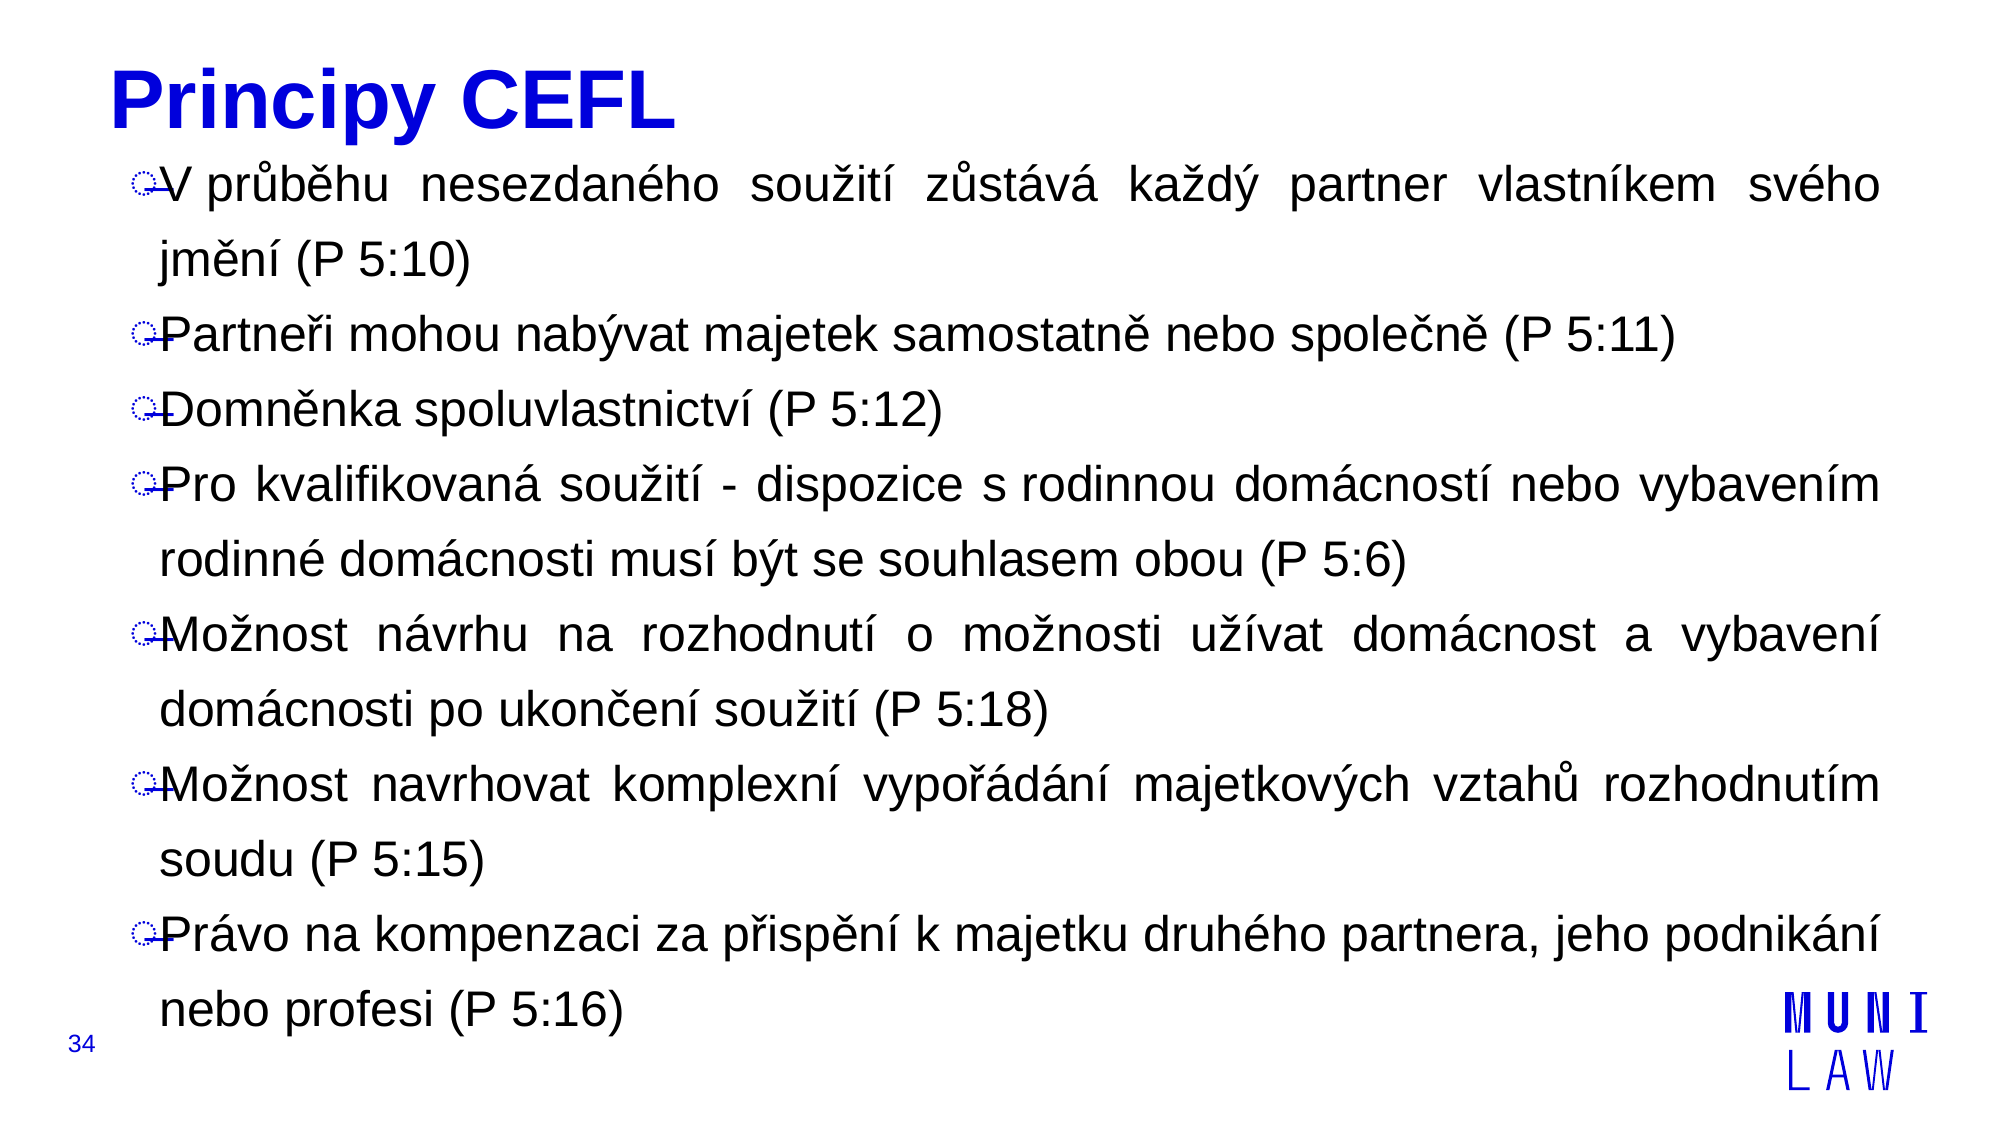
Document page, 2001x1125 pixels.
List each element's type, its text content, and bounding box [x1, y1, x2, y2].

title Principy CEFL [109, 62, 1874, 137]
slide_number 34 [67, 1021, 110, 1063]
list V průběhu nesezdaného soužití zůstává každý partner vlastníkem svého jmění (P 5:10) Partneři mohou nabývat majetek samostatně nebo společně (P 5:11) Domněnka spoluvlastnictví (P 5:12) Pro kvalifikovaná soužití - dispozice s rodinnou domácností nebo vybavením rodinné domácnosti musí být se souhlasem obou (P 5:6) Možnost návrhu na rozhodnutí o možnosti užívat domácnost a vybavení domácnosti po ukončení soužití (P 5:18) Možnost navrhovat komplexní vypořádání majetkových vztahů rozhodnutím soudu (P 5:15) Právo na kompenzaci za přispění k majetku druhého partnera, jeho podnikání nebo profesi (P 5:16) [118, 136, 1883, 1041]
